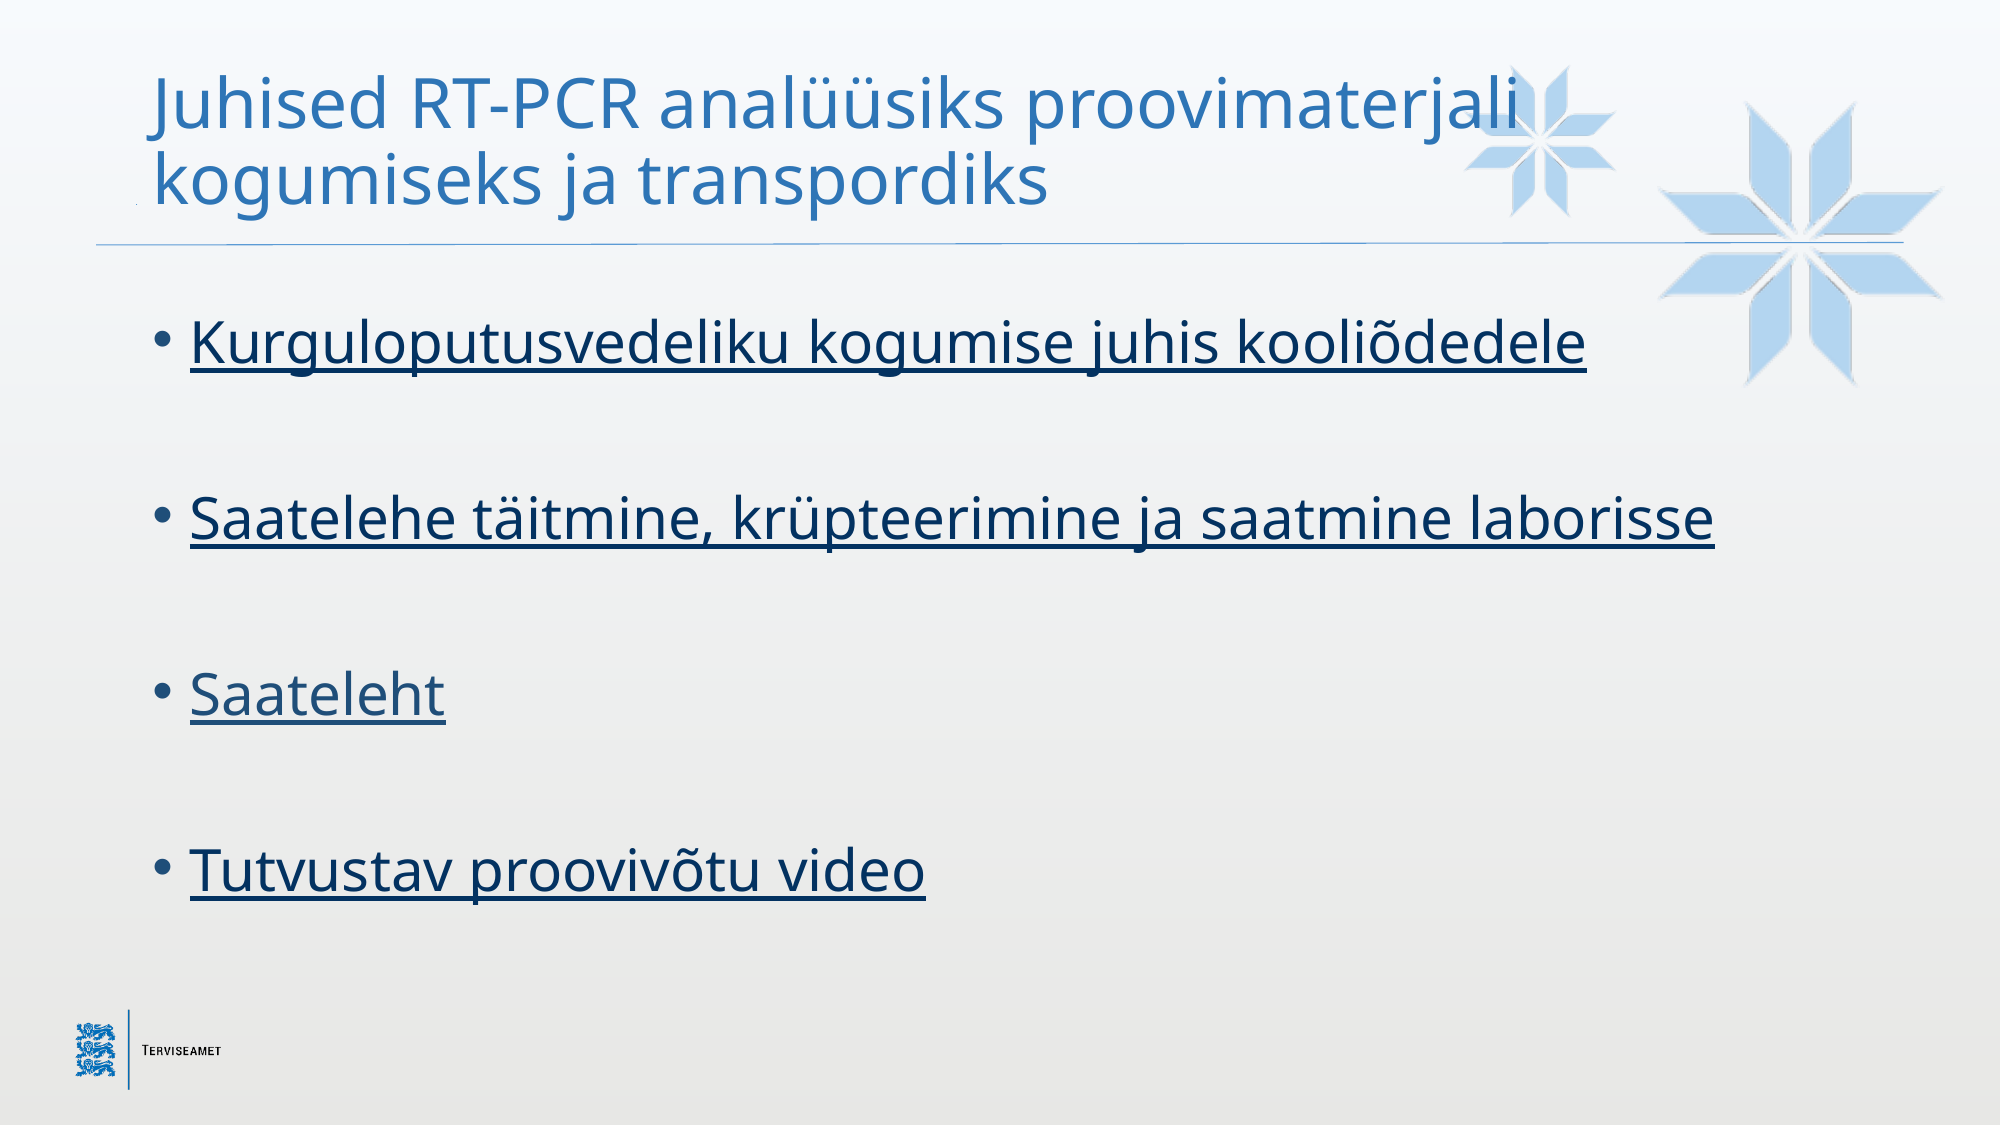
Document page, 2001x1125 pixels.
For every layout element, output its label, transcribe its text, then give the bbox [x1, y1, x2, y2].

picture [62, 996, 327, 1103]
title Juhised RT-PCR analüüsiks proovimaterjali kogumiseks ja transpordiks [137, 59, 1863, 229]
picture [1657, 100, 1945, 388]
list Kurguloputusvedeliku kogumise juhis kooliõdedele Saatelehe täitmine, krüpteerimine ja saatmine laborisse Saateleht Tutvustav proovivõtu video [137, 299, 1863, 1014]
